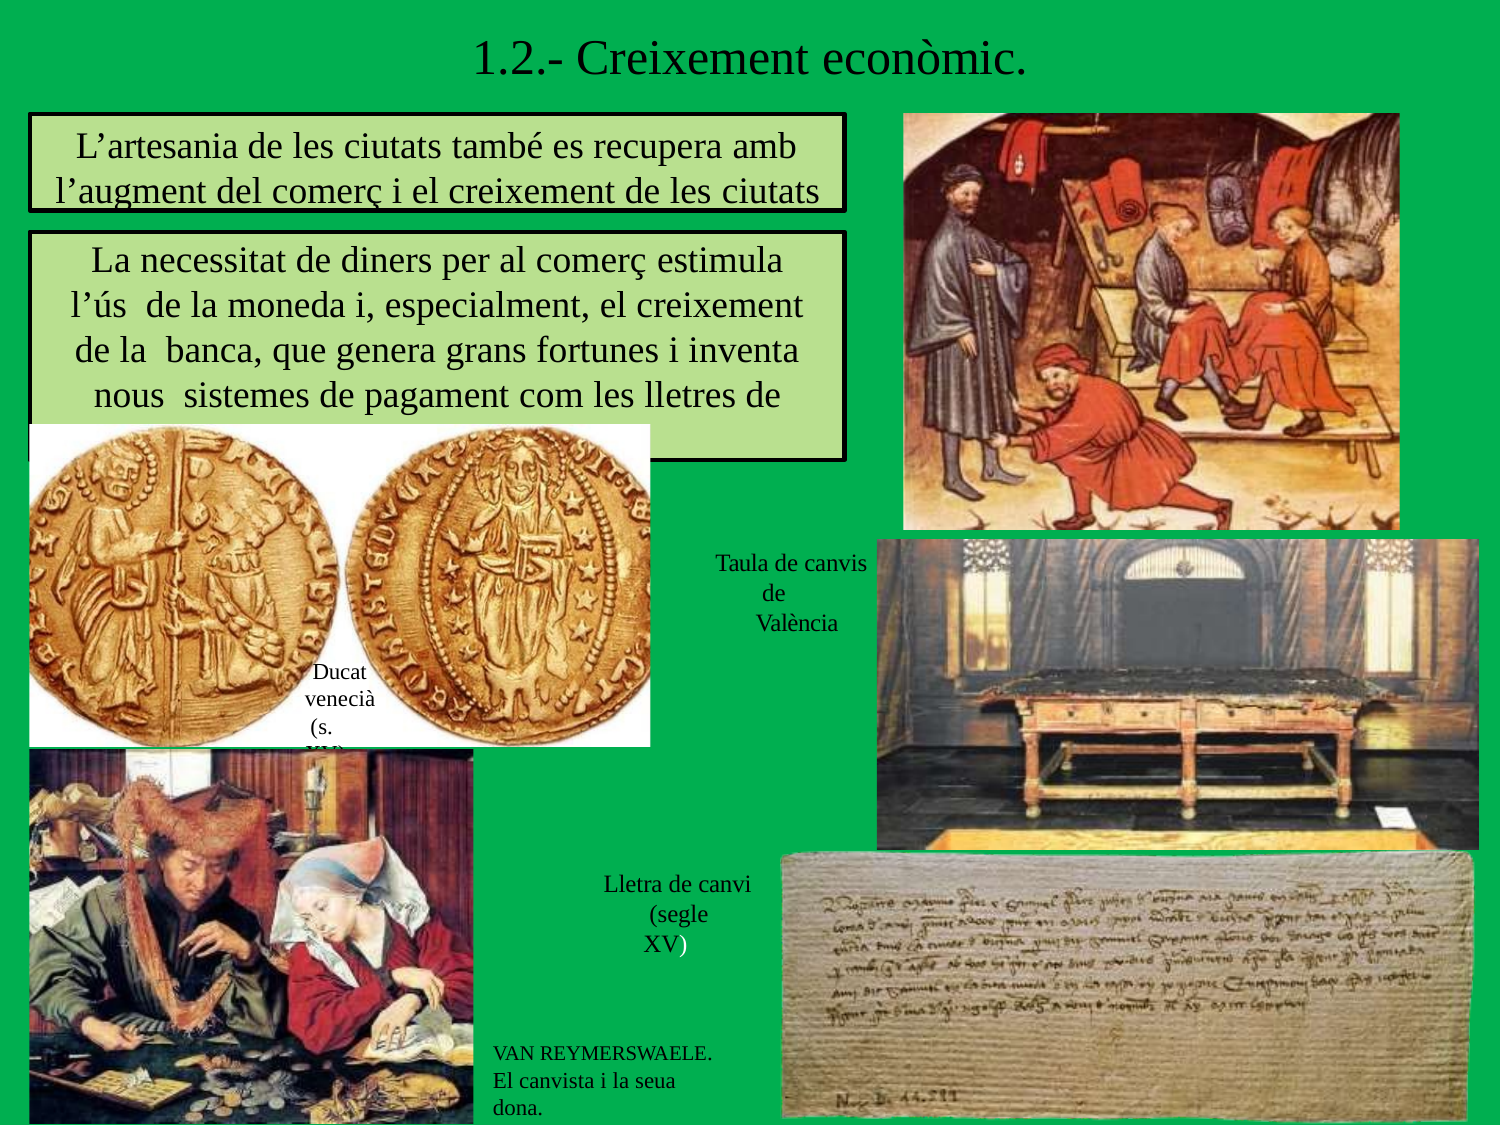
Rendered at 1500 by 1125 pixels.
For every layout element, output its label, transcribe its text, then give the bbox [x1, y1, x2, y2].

text_box Ducat venecià (s. XV) [302, 654, 378, 749]
text_box La necessitat de diners per al comerç estimula l’ús de la moneda i, especialment, el creixement de la banca, que genera grans fortunes i inventa nous sistemes de pagament com les lletres de canvi [29, 231, 845, 460]
text_box Lletra de canvi (segle XV) [601, 865, 757, 958]
text_box [29, 424, 651, 747]
text_box VAN REYMERSWAELE. El canvista i la seua dona. [490, 1035, 733, 1120]
text_box L’artesania de les ciutats també es recupera amb l’augment del comerç i el creixement de les ciutats [29, 113, 845, 211]
title 1.2.- Creixement econòmic. [470, 22, 1032, 213]
text_box [773, 839, 1479, 1125]
text_box [903, 113, 1400, 530]
text_box Taula de canvis de València [713, 544, 874, 636]
text_box [876, 539, 1479, 839]
text_box [29, 749, 474, 1124]
